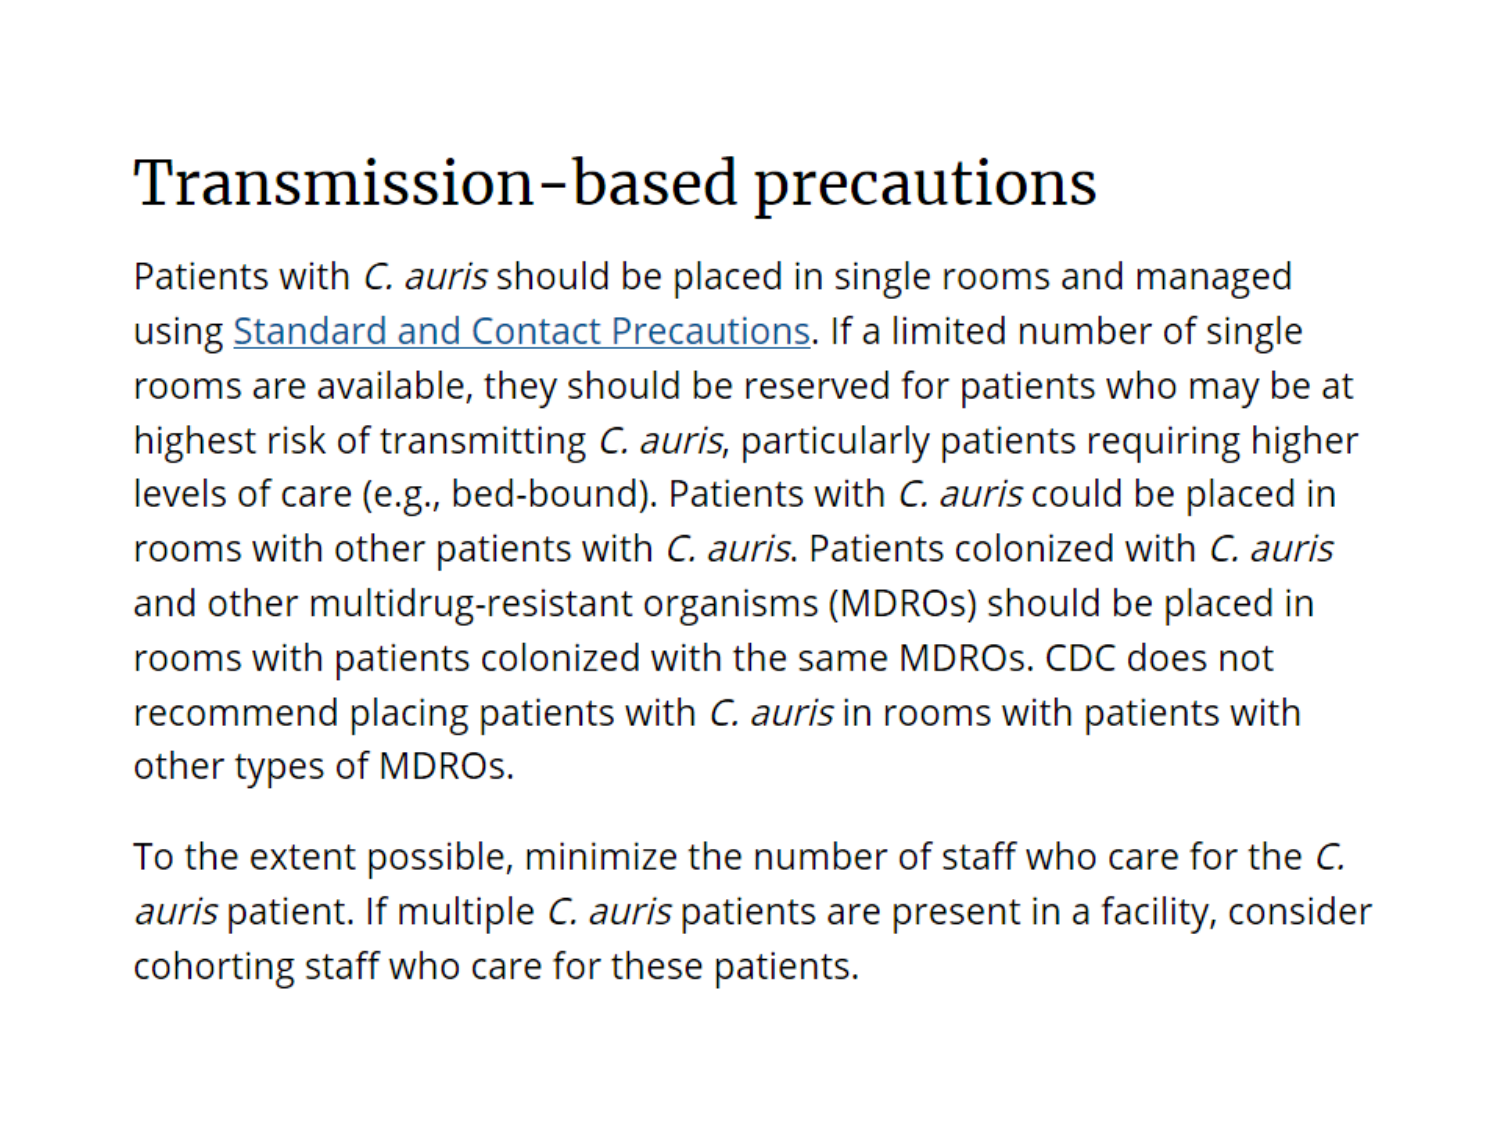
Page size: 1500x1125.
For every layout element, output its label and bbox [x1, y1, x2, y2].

picture [104, 130, 1396, 995]
